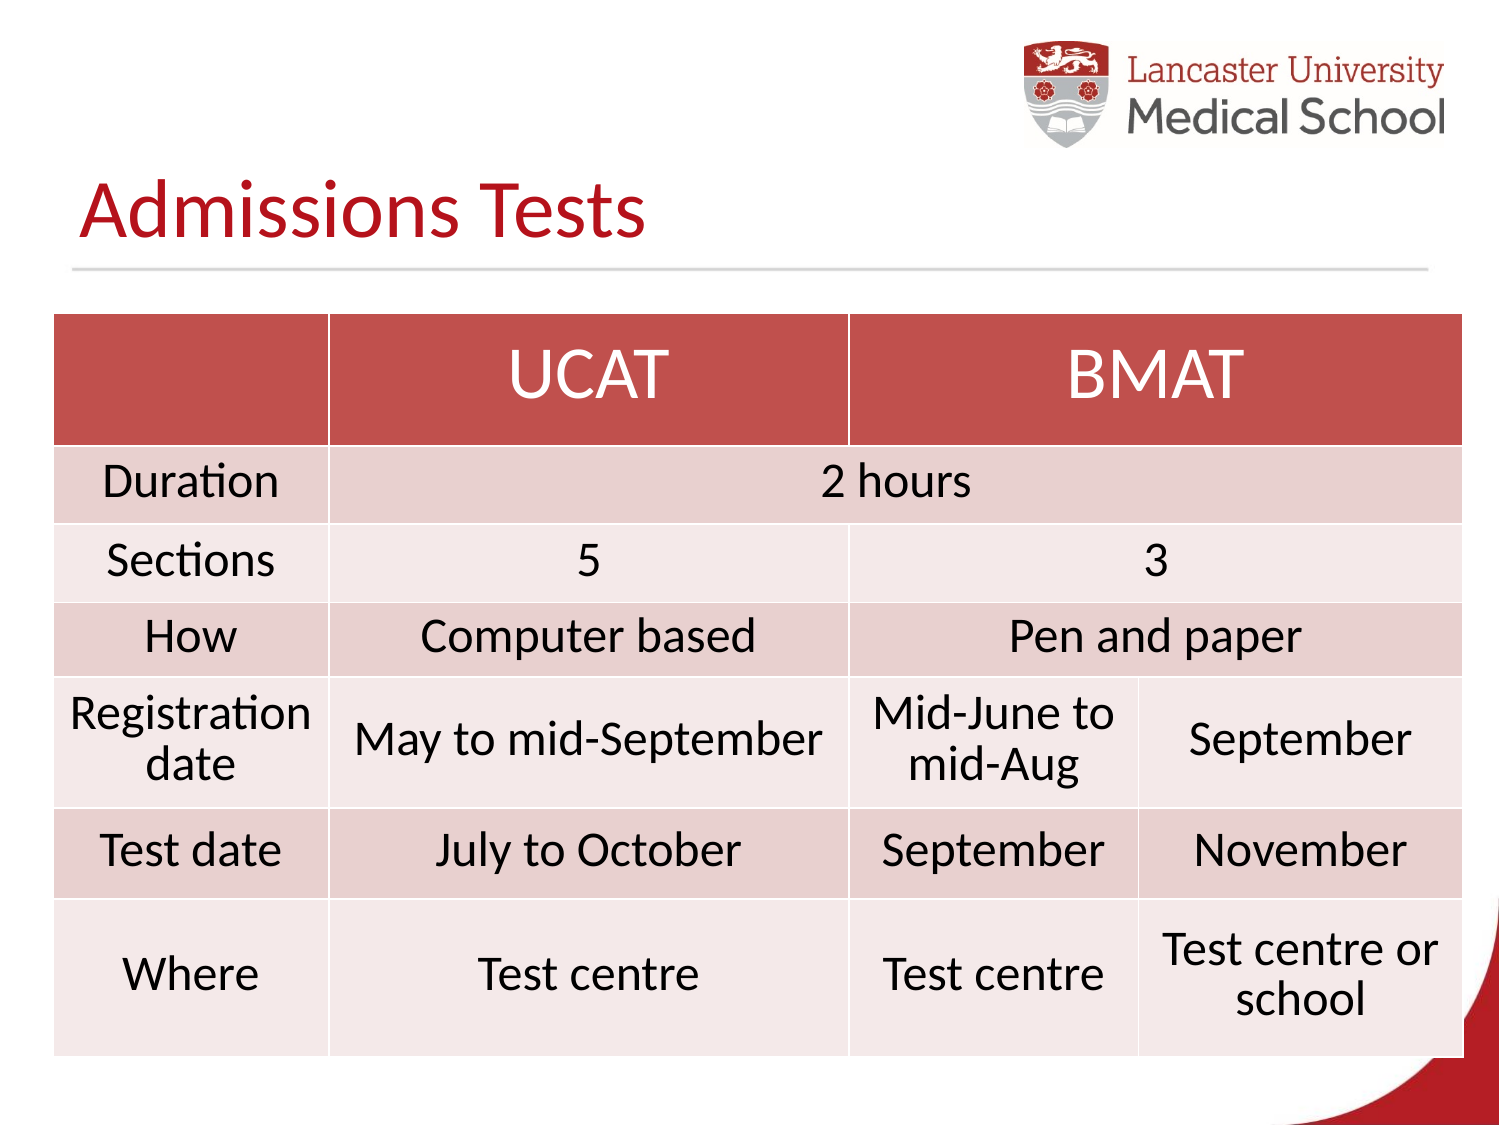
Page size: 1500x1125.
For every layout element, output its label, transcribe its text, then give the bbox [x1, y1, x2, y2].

table_header UCAT [330, 314, 848, 445]
table_cell Test centre or school [1139, 900, 1462, 1056]
table_cell Registration date [54, 678, 328, 807]
table_header [54, 314, 328, 445]
table_cell Test centre [330, 900, 848, 1056]
table_cell Duration [54, 447, 328, 523]
table_header BMAT [850, 314, 1462, 445]
table_cell November [1139, 809, 1462, 898]
table_cell Test date [54, 809, 328, 898]
table_cell May to mid-September [330, 678, 848, 807]
table_cell How [54, 603, 328, 676]
table_cell Computer based [330, 603, 848, 676]
table_cell July to October [330, 809, 848, 898]
table_cell Test centre [850, 900, 1138, 1056]
title Admissions Tests [64, 109, 1176, 299]
table_cell September [850, 809, 1138, 898]
table_cell Pen and paper [850, 603, 1462, 676]
table_cell 3 [850, 525, 1462, 602]
table_cell September [1139, 678, 1462, 807]
picture [0, 0, 1499, 1125]
table_cell Mid-June to mid-Aug [850, 678, 1138, 807]
table_cell 2 hours [330, 447, 1462, 523]
table_cell 5 [330, 525, 848, 602]
table_cell Sections [54, 525, 328, 602]
table_cell Where [54, 900, 328, 1056]
